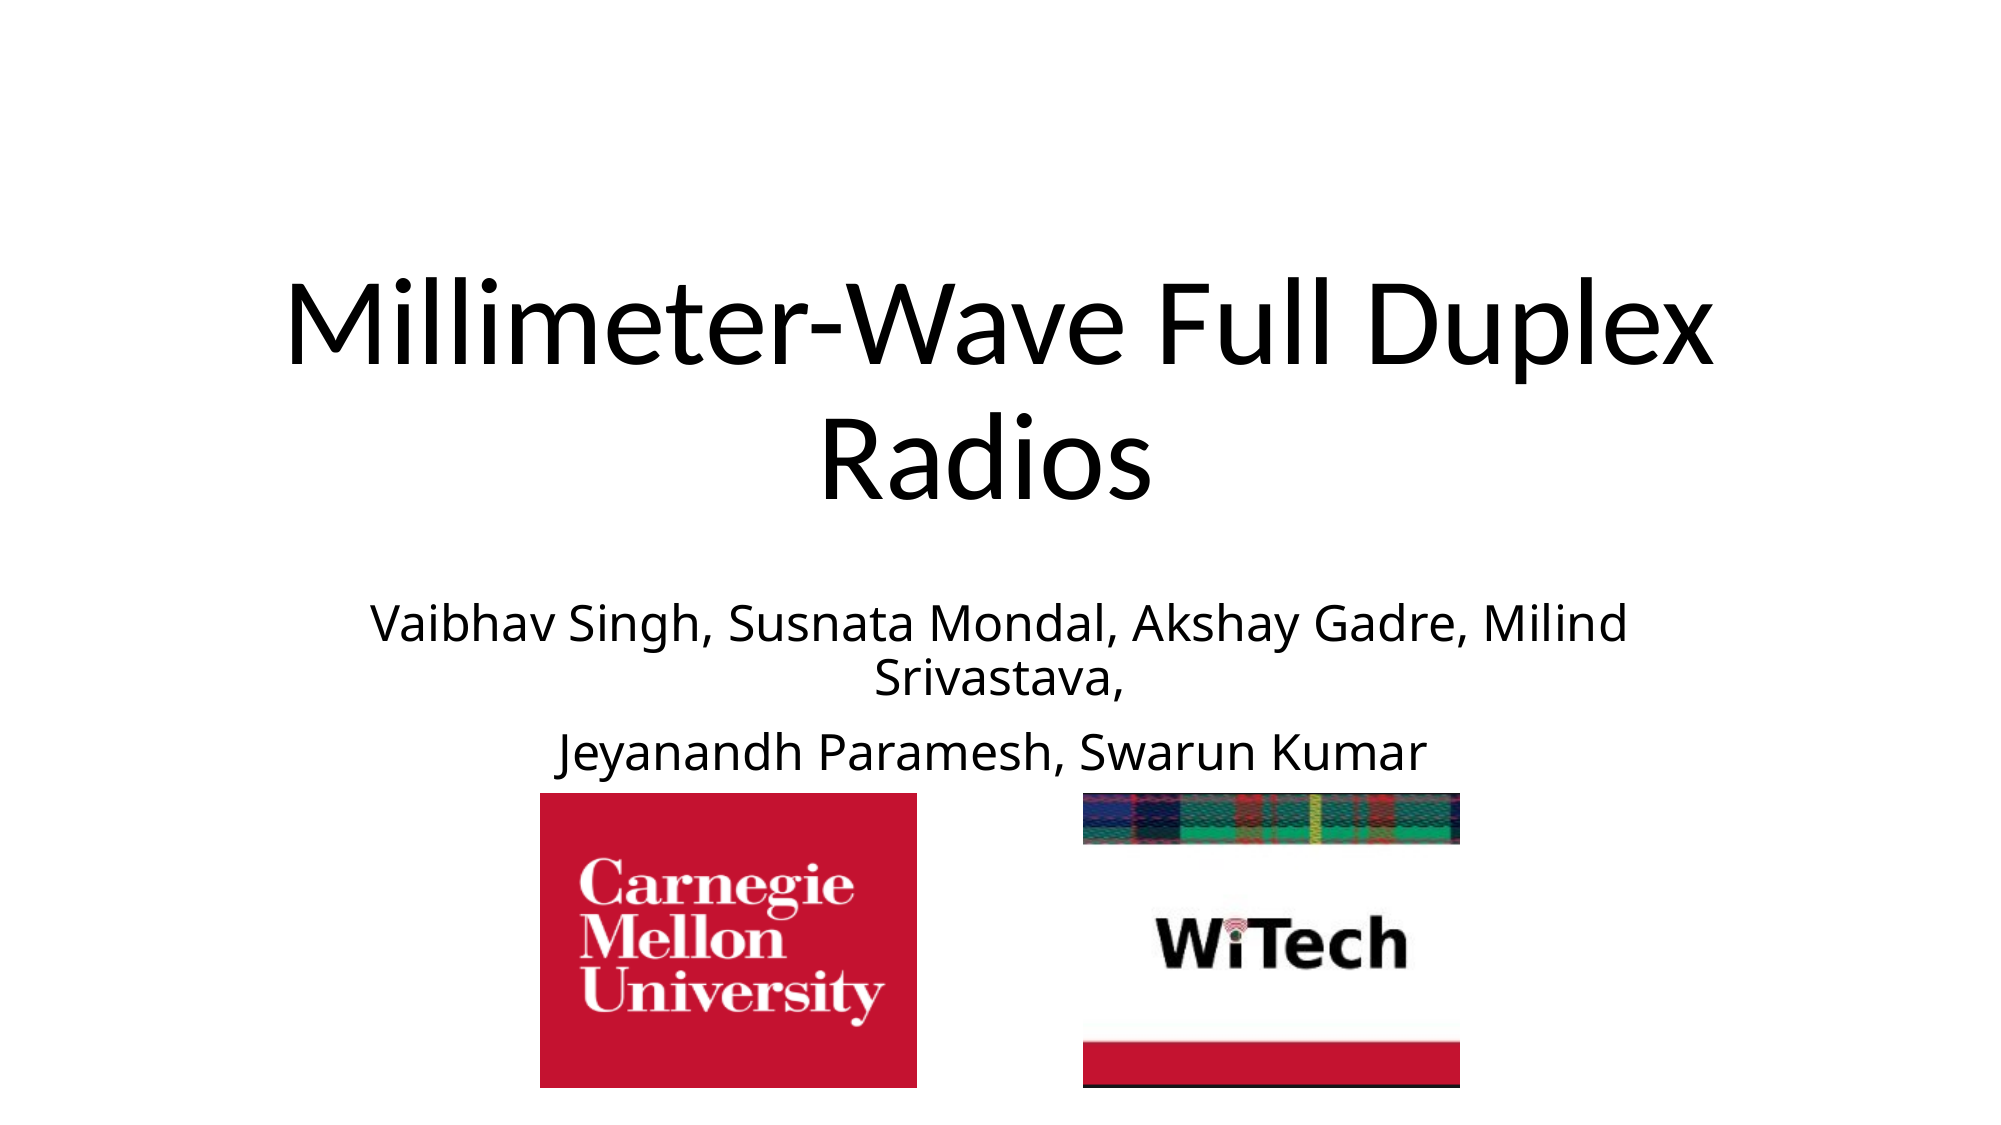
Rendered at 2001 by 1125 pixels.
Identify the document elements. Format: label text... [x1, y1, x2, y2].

subtitle Vaibhav Singh, Susnata Mondal, Akshay Gadre, Milind Srivastava, Jeyanandh Paramesh, Swarun Kumar [249, 590, 1750, 863]
title Millimeter-Wave Full Duplex Radios [249, 142, 1750, 535]
picture [540, 793, 917, 1088]
picture [1083, 793, 1460, 1088]
